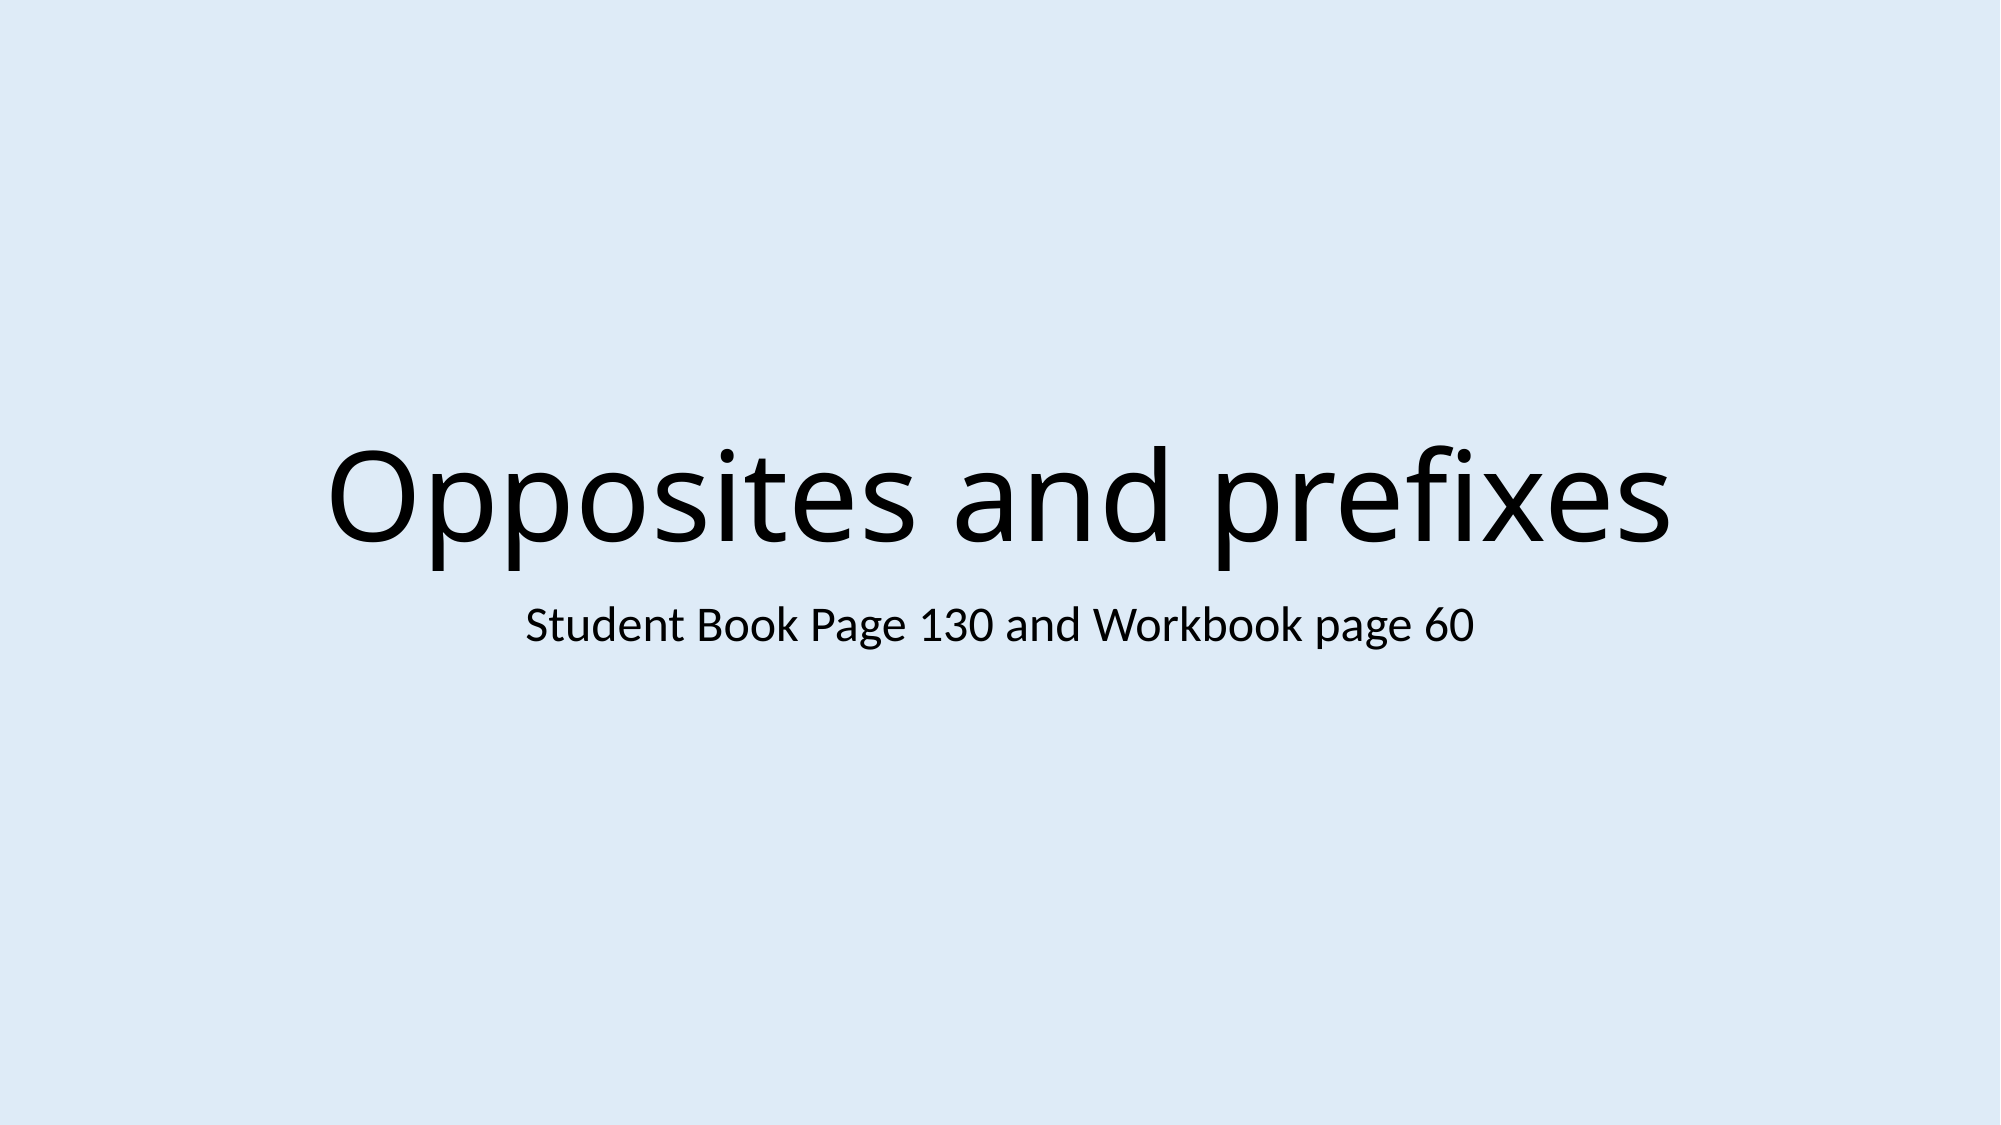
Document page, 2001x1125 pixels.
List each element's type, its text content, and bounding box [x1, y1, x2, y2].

title Opposites and prefixes [249, 184, 1750, 576]
subtitle Student Book Page 130 and Workbook page 60 [249, 590, 1750, 863]
